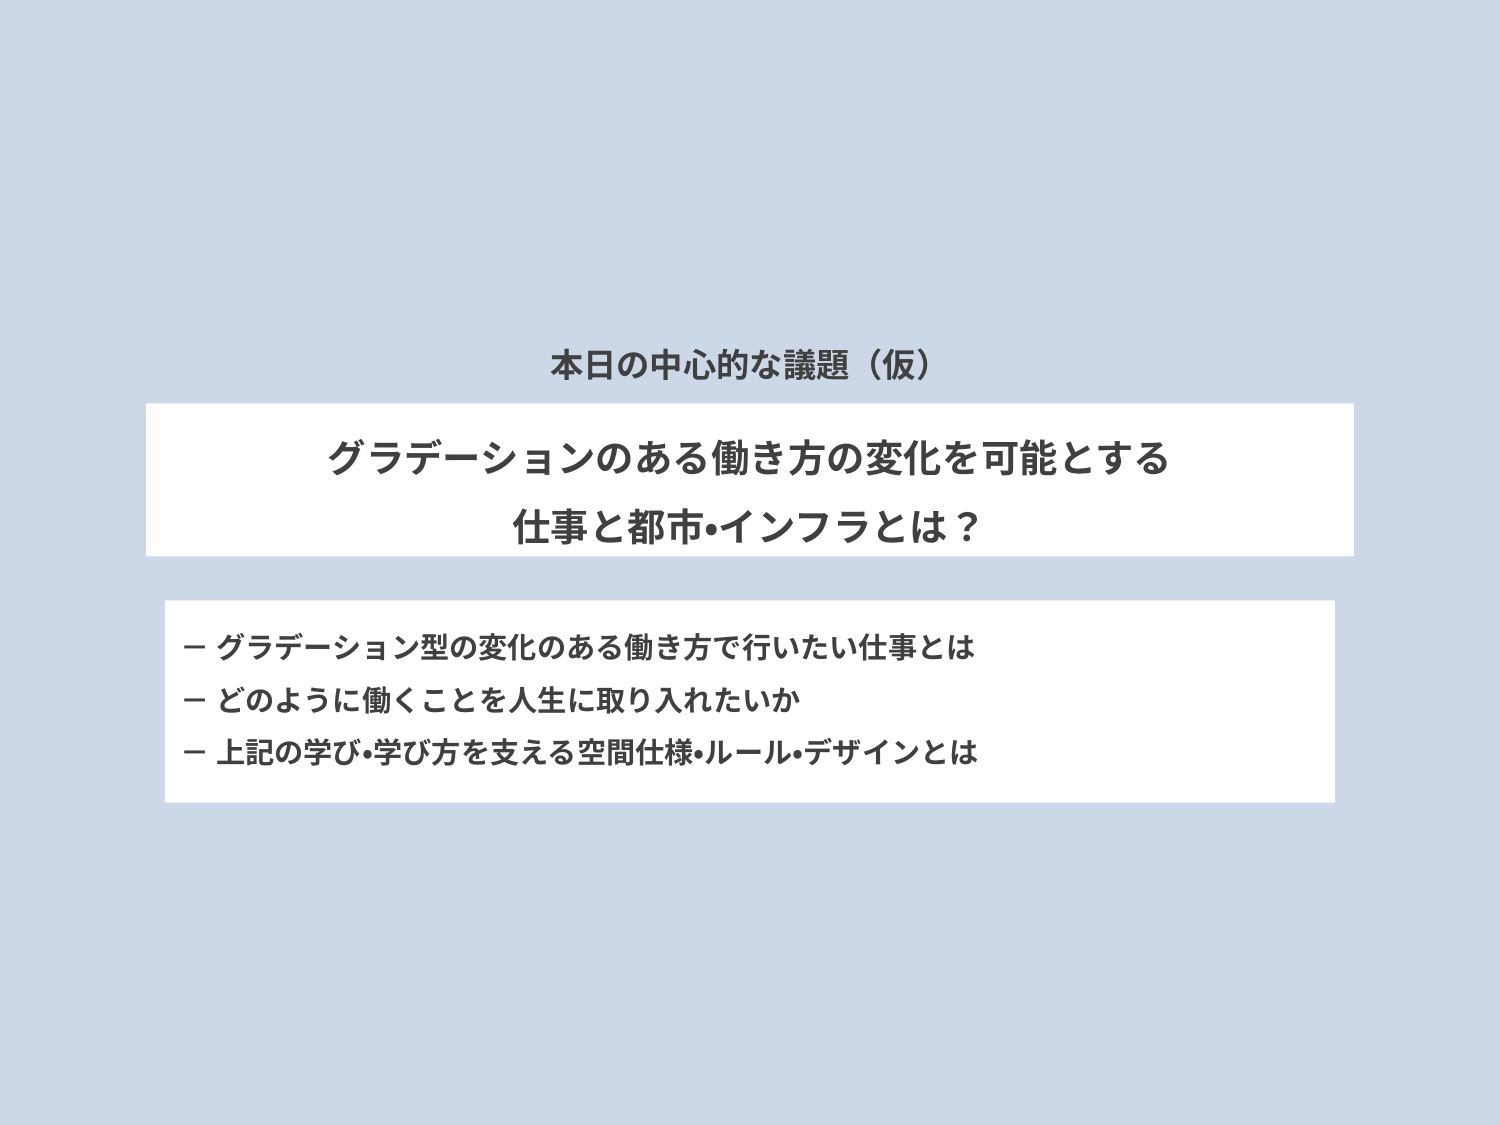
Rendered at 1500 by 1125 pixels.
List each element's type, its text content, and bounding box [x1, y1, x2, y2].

title グラデーションのある働き方の変化を可能とする 仕事と都市・インフラとは？ [145, 402, 1355, 558]
subtitle 本日の中心的な議題（仮） [364, 331, 1136, 404]
text_box － グラデーション型の変化のある働き方で行いたい仕事とは － どのように働くことを人生に取り入れたいか － 上記の学び・学び方を支える空間仕様・ルール・デザインとは [164, 600, 1335, 803]
